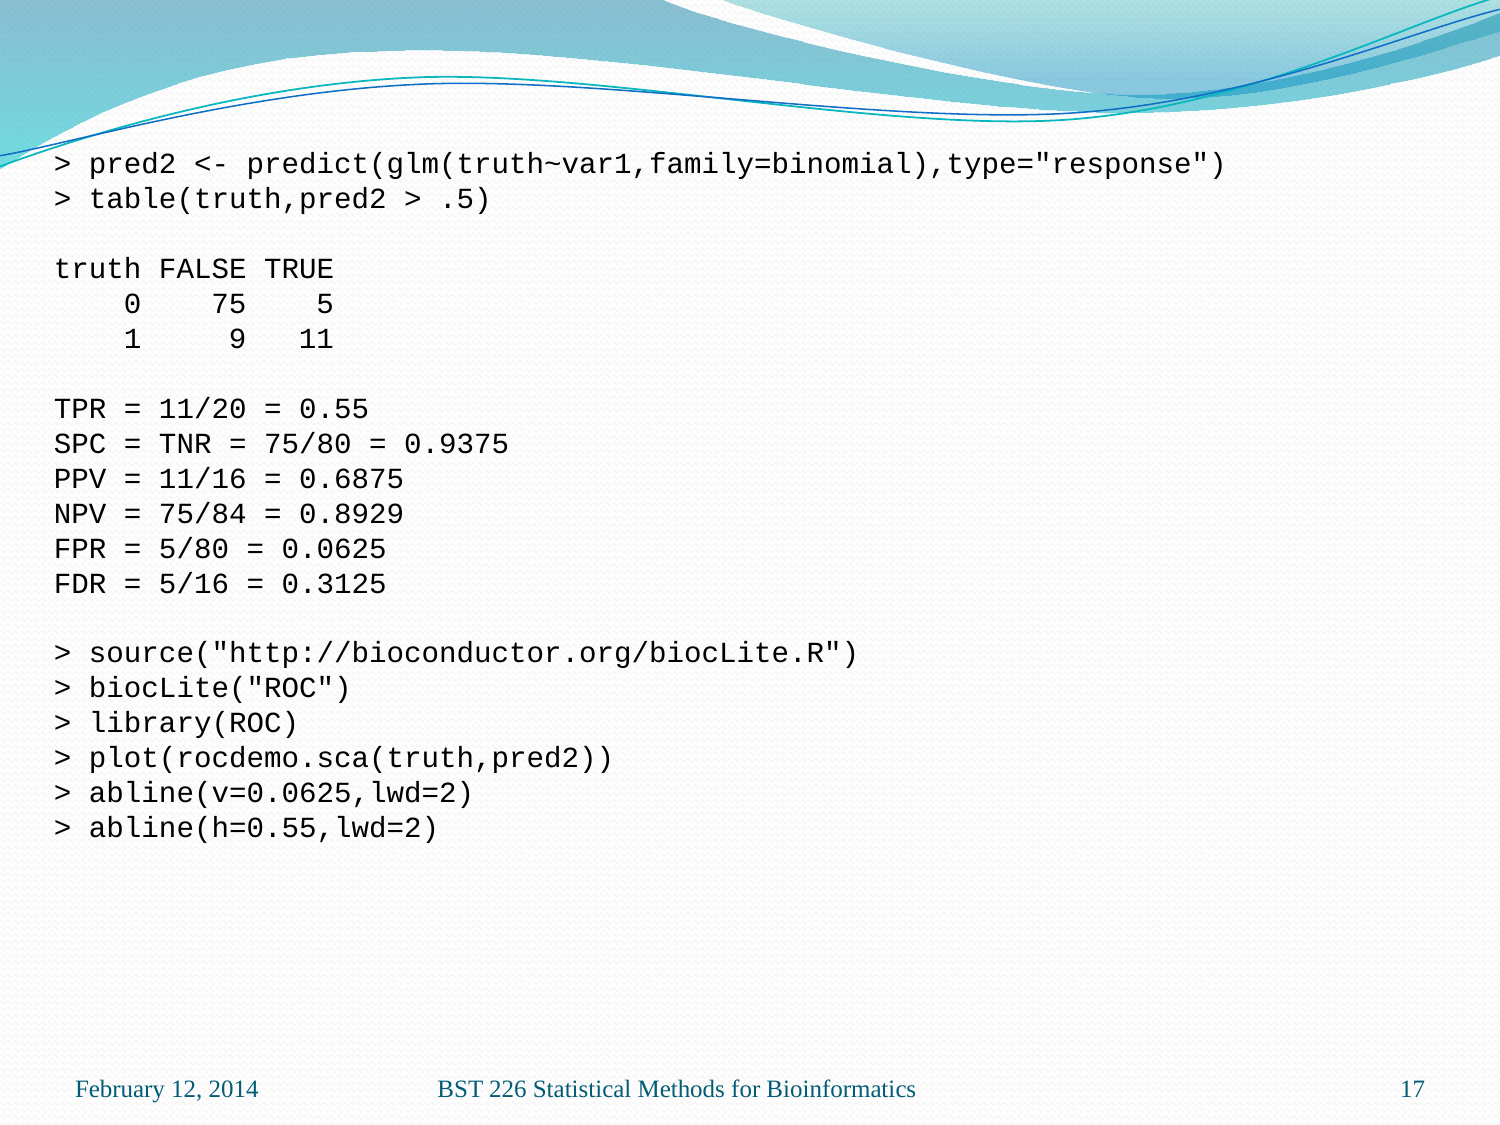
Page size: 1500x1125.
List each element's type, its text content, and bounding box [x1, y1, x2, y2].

text_box > pred2 <- predict(glm(truth~var1,family=binomial),type="response") > table(truth,pred2 > .5) truth FALSE TRUE 0 75 5 1 9 11 TPR = 11/20 = 0.55 SPC = TNR = 75/80 = 0.9375 PPV = 11/16 = 0.6875 NPV = 75/84 = 0.8929 FPR = 5/80 = 0.0625 FDR = 5/16 = 0.3125 > source("http://bioconductor.org/biocLite.R") > biocLite("ROC") > library(ROC) > plot(rocdemo.sca(truth,pred2)) > abline(v=0.0625,lwd=2) > abline(h=0.55,lwd=2) [39, 136, 1242, 956]
footer BST 226 Statistical Methods for Bioinformatics [437, 1042, 988, 1103]
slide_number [75, 1042, 425, 1103]
slide_number 17 [1299, 1042, 1425, 1103]
